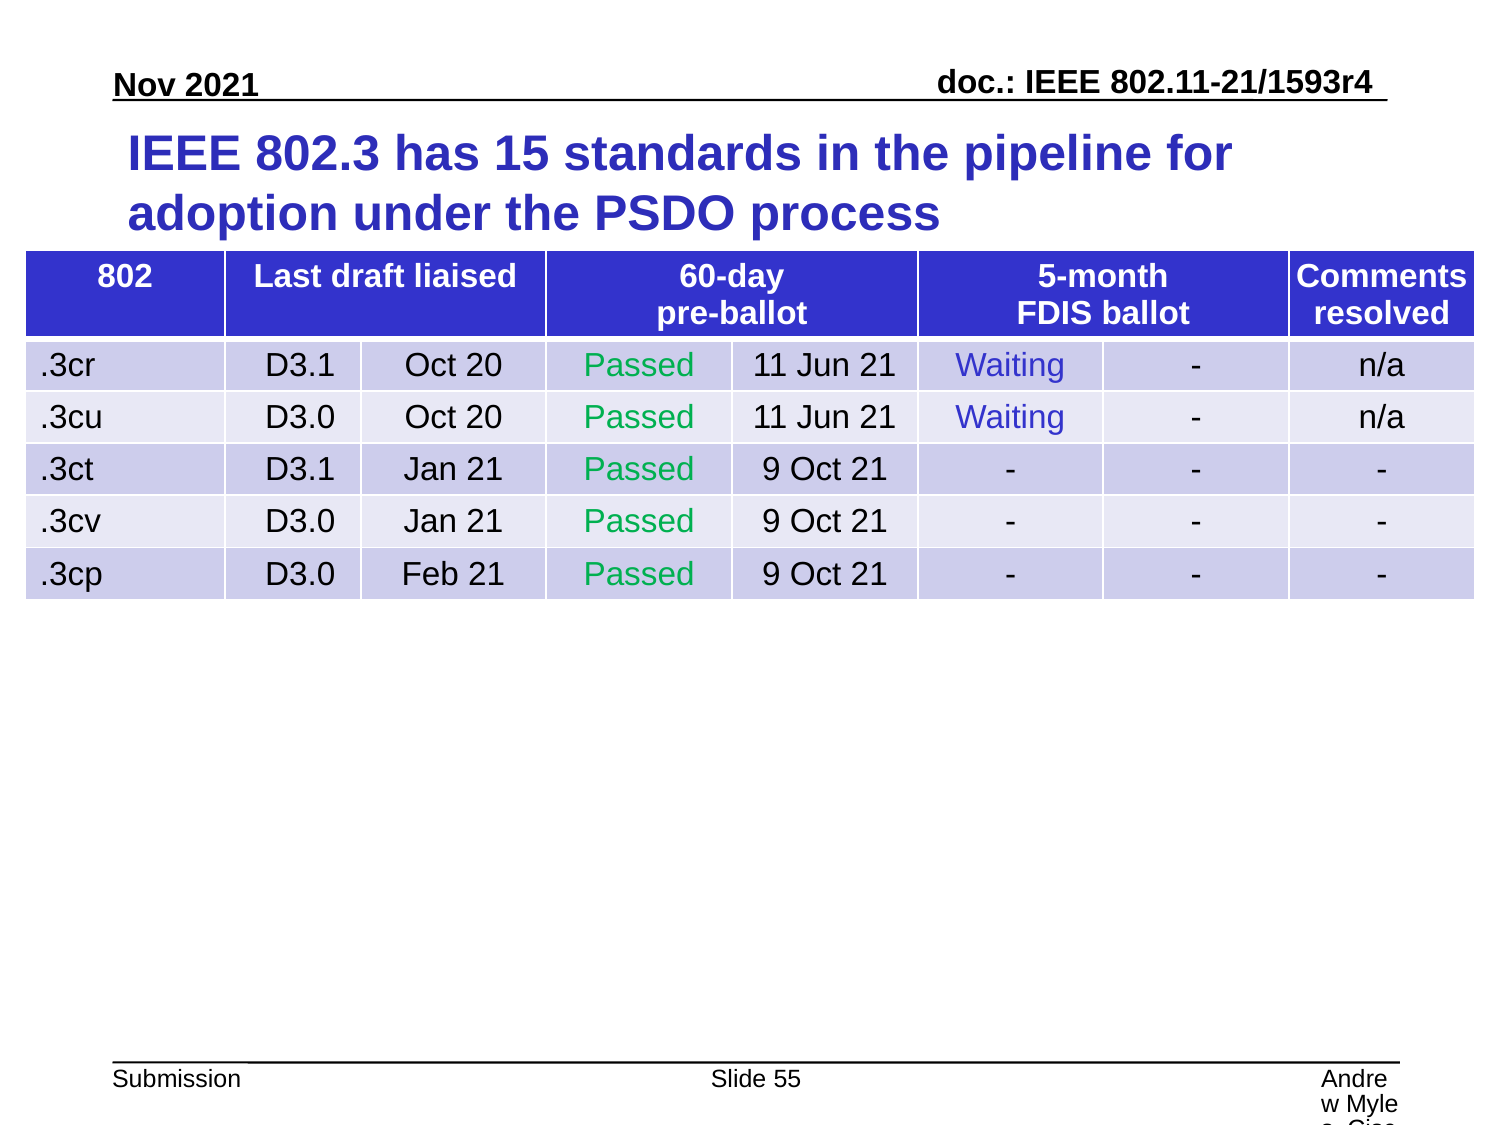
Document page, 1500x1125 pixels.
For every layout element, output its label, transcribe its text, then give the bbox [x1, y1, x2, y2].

table_cell D3.0 [226, 392, 360, 442]
table_cell Jan 21 [362, 496, 545, 547]
table_cell - [1290, 496, 1474, 547]
table_cell 9 Oct 21 [733, 444, 917, 494]
table_cell .3cp [26, 548, 224, 599]
table_cell - [1104, 392, 1288, 442]
table_cell .3ct [26, 444, 224, 494]
table_cell Passed [547, 548, 731, 599]
table_cell D3.0 [226, 496, 360, 547]
table_cell D3.1 [226, 444, 360, 494]
table_cell Passed [547, 444, 731, 494]
table_cell - [1104, 444, 1288, 494]
table_cell .3cr [26, 342, 224, 390]
table_cell - [1104, 342, 1288, 390]
table_cell 11 Jun 21 [733, 342, 917, 390]
table_cell - [919, 496, 1102, 547]
table_cell Passed [547, 496, 731, 547]
table_cell .3cv [26, 496, 224, 547]
table_cell - [1104, 496, 1288, 547]
table_cell Feb 21 [362, 548, 545, 599]
table_cell D3.1 [226, 342, 360, 390]
table_cell .3cu [26, 392, 224, 442]
footer Andrew Myles, Cisco [1320, 1061, 1402, 1093]
table_cell - [919, 444, 1102, 494]
table_cell - [1290, 444, 1474, 494]
table_cell n/a [1290, 342, 1474, 390]
table_cell 9 Oct 21 [733, 496, 917, 547]
table_header 60-day pre-ballot [547, 251, 917, 336]
table_cell Oct 20 [362, 392, 545, 442]
table_header 5-month FDIS ballot [919, 251, 1288, 336]
table_cell - [1290, 548, 1474, 599]
table_cell 9 Oct 21 [733, 548, 917, 599]
table_cell - [1104, 548, 1288, 599]
table_cell Passed [547, 342, 731, 390]
slide_number Slide 55 [709, 1061, 803, 1093]
table_cell Waiting [919, 392, 1102, 442]
table_header Last draft liaised [226, 251, 545, 336]
table_cell n/a [1290, 392, 1474, 442]
table_cell Jan 21 [362, 444, 545, 494]
table_cell - [919, 548, 1102, 599]
table_header 802 [26, 251, 224, 336]
table_cell Passed [547, 392, 731, 442]
title IEEE 802.3 has 15 standards in the pipeline for adoption under the PSDO process [112, 112, 1388, 249]
table_header Comments resolved [1290, 251, 1474, 336]
table_cell Waiting [919, 342, 1102, 390]
table_cell Oct 20 [362, 342, 545, 390]
table_cell 11 Jun 21 [733, 392, 917, 442]
table_cell D3.0 [226, 548, 360, 599]
